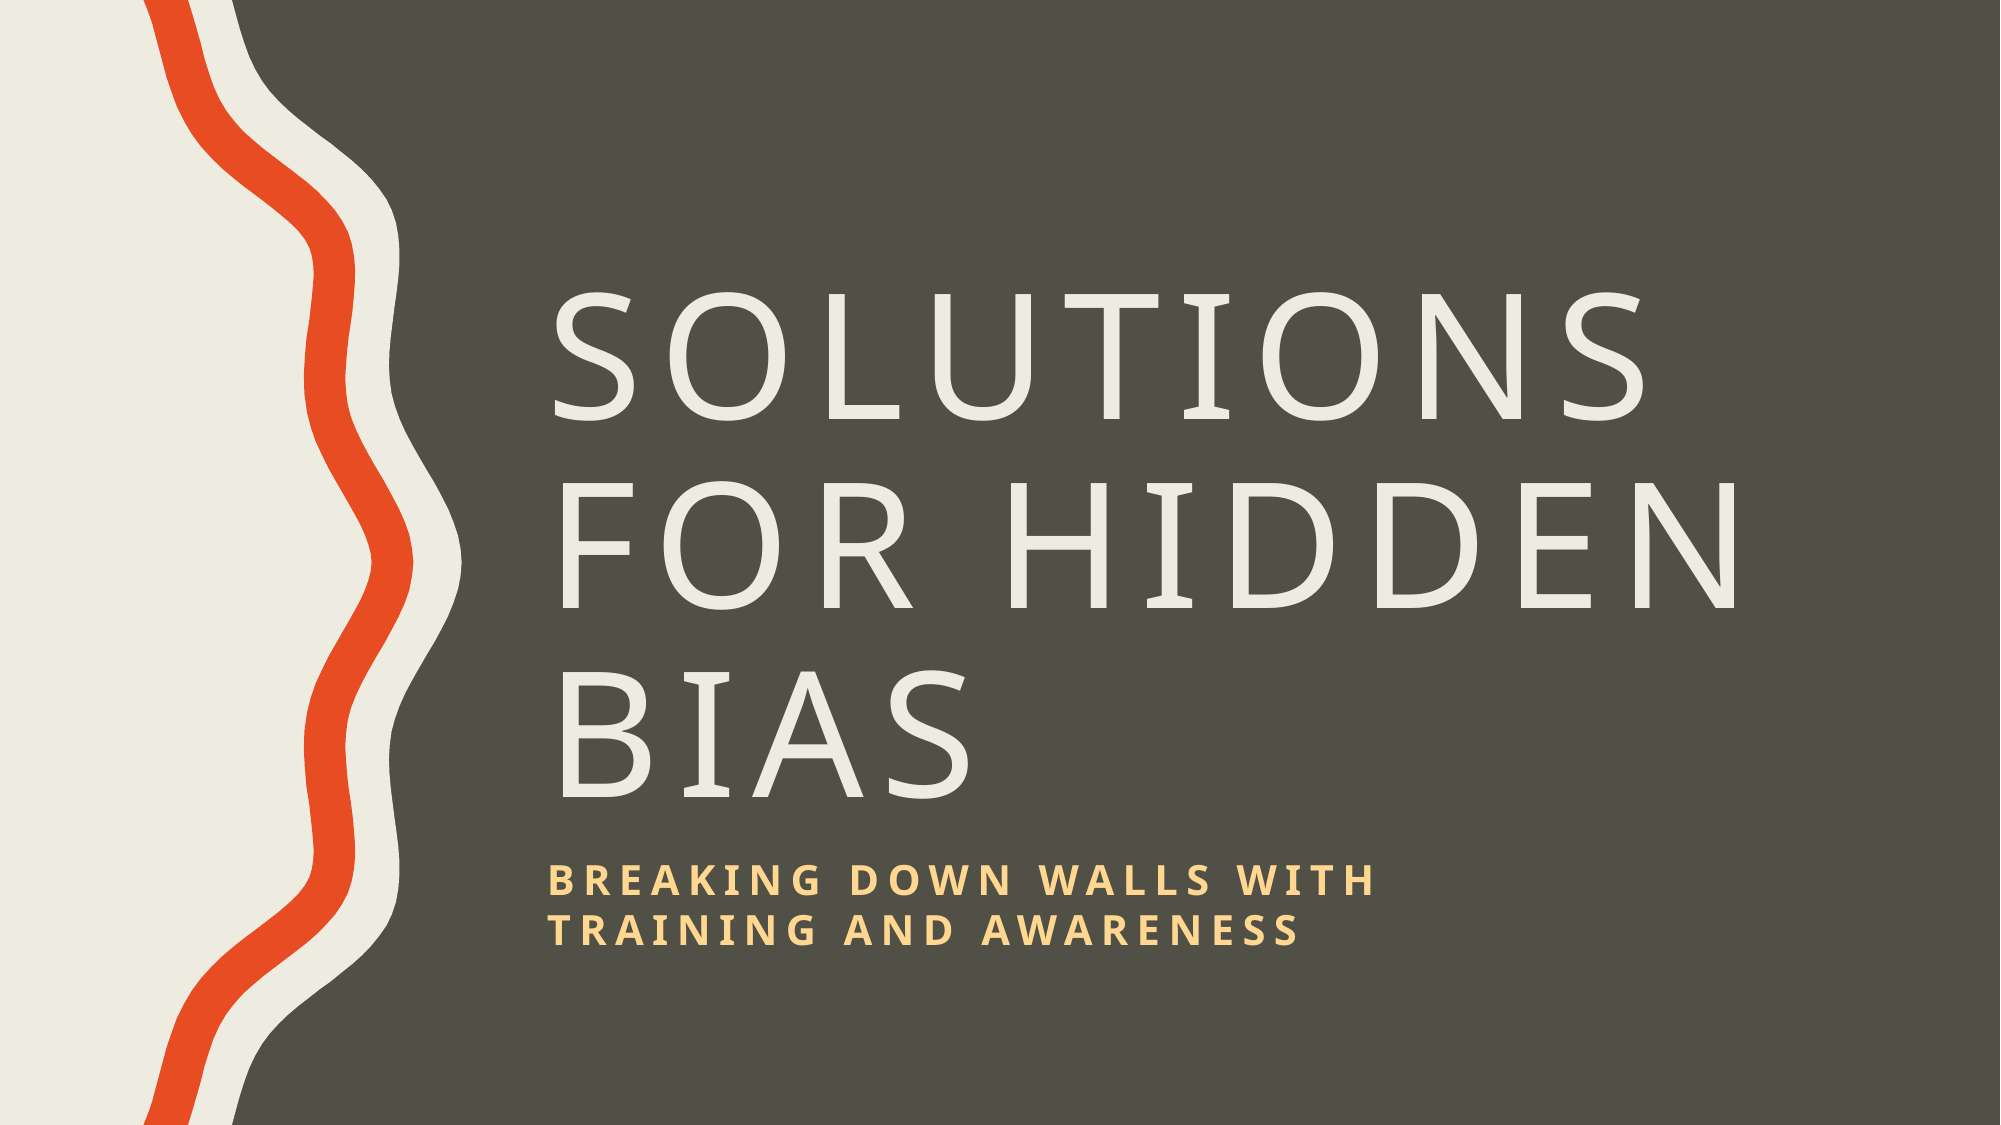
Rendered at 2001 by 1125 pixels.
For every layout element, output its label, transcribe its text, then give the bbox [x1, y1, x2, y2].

title Solutions for hidden bias [531, 176, 1875, 843]
list Breaking down walls with training and awareness [531, 846, 1684, 1003]
